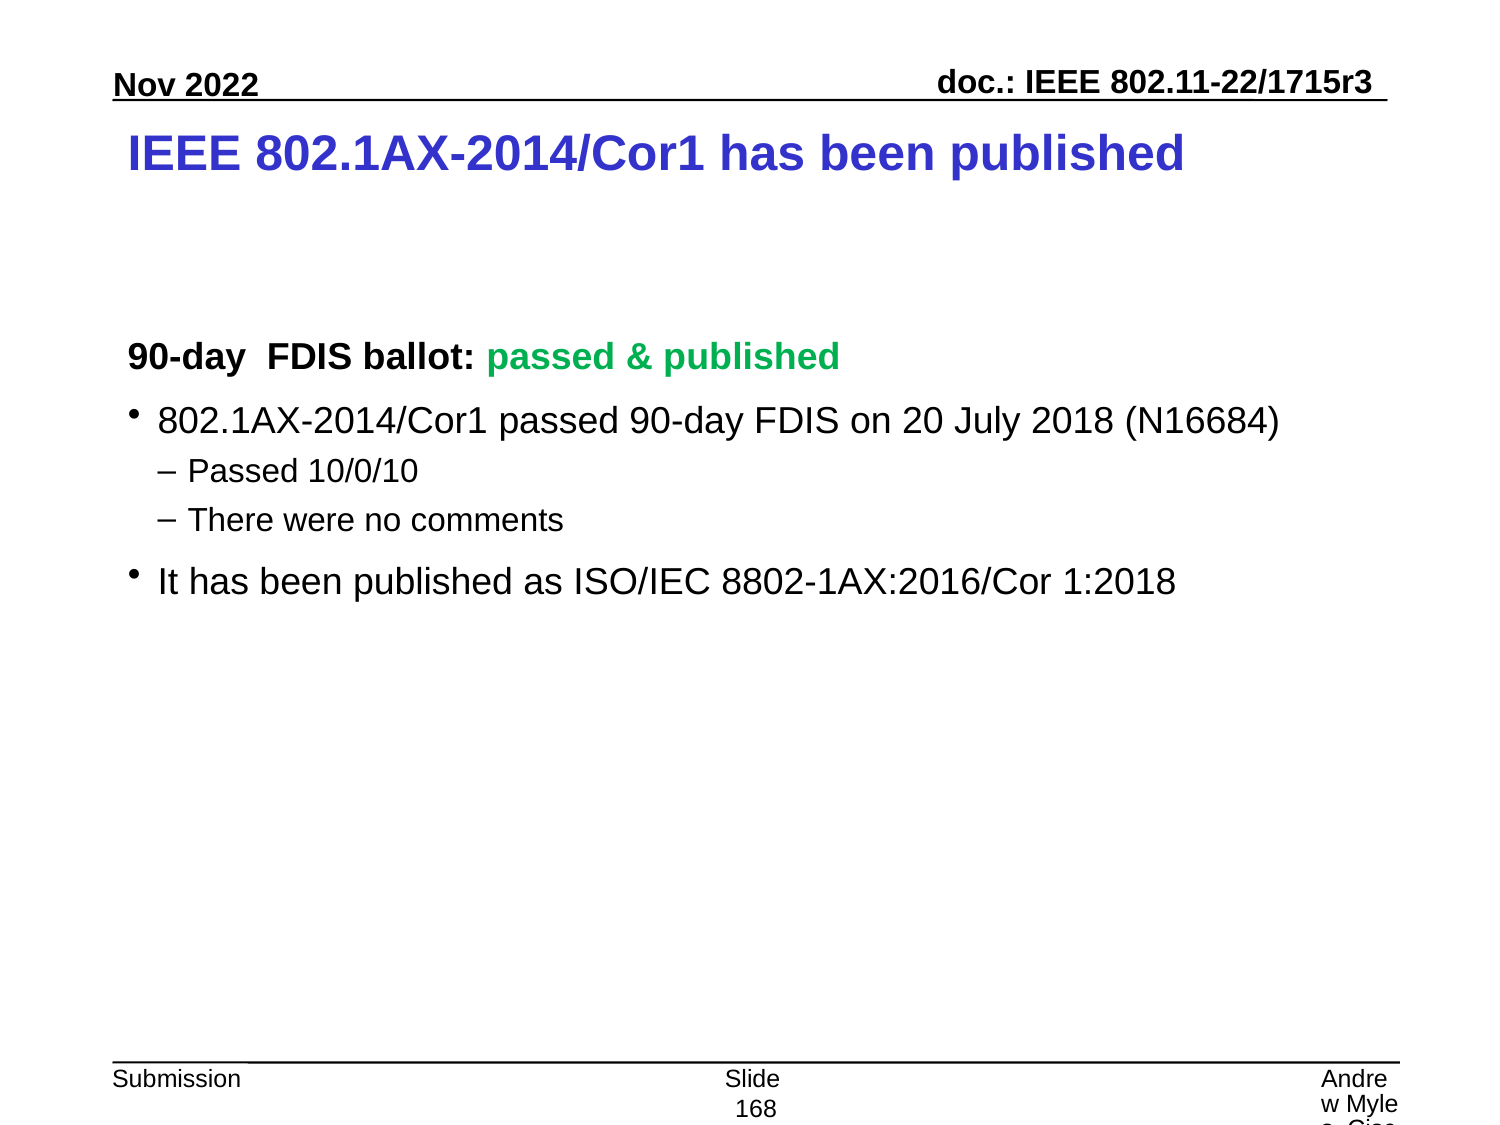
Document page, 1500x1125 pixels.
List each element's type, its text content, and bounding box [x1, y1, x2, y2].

list 90-day FDIS ballot: passed & published 802.1AX-2014/Cor1 passed 90-day FDIS on 20 July 2018 (N16684) Passed 10/0/10 There were no comments It has been published as ISO/IEC 8802-1AX:2016/Cor 1:2018 [112, 324, 1388, 1000]
title IEEE 802.1AX-2014/Cor1 has been published [112, 112, 1388, 288]
footer Andrew Myles, Cisco [1320, 1061, 1402, 1093]
slide_number Slide 168 [709, 1061, 803, 1093]
